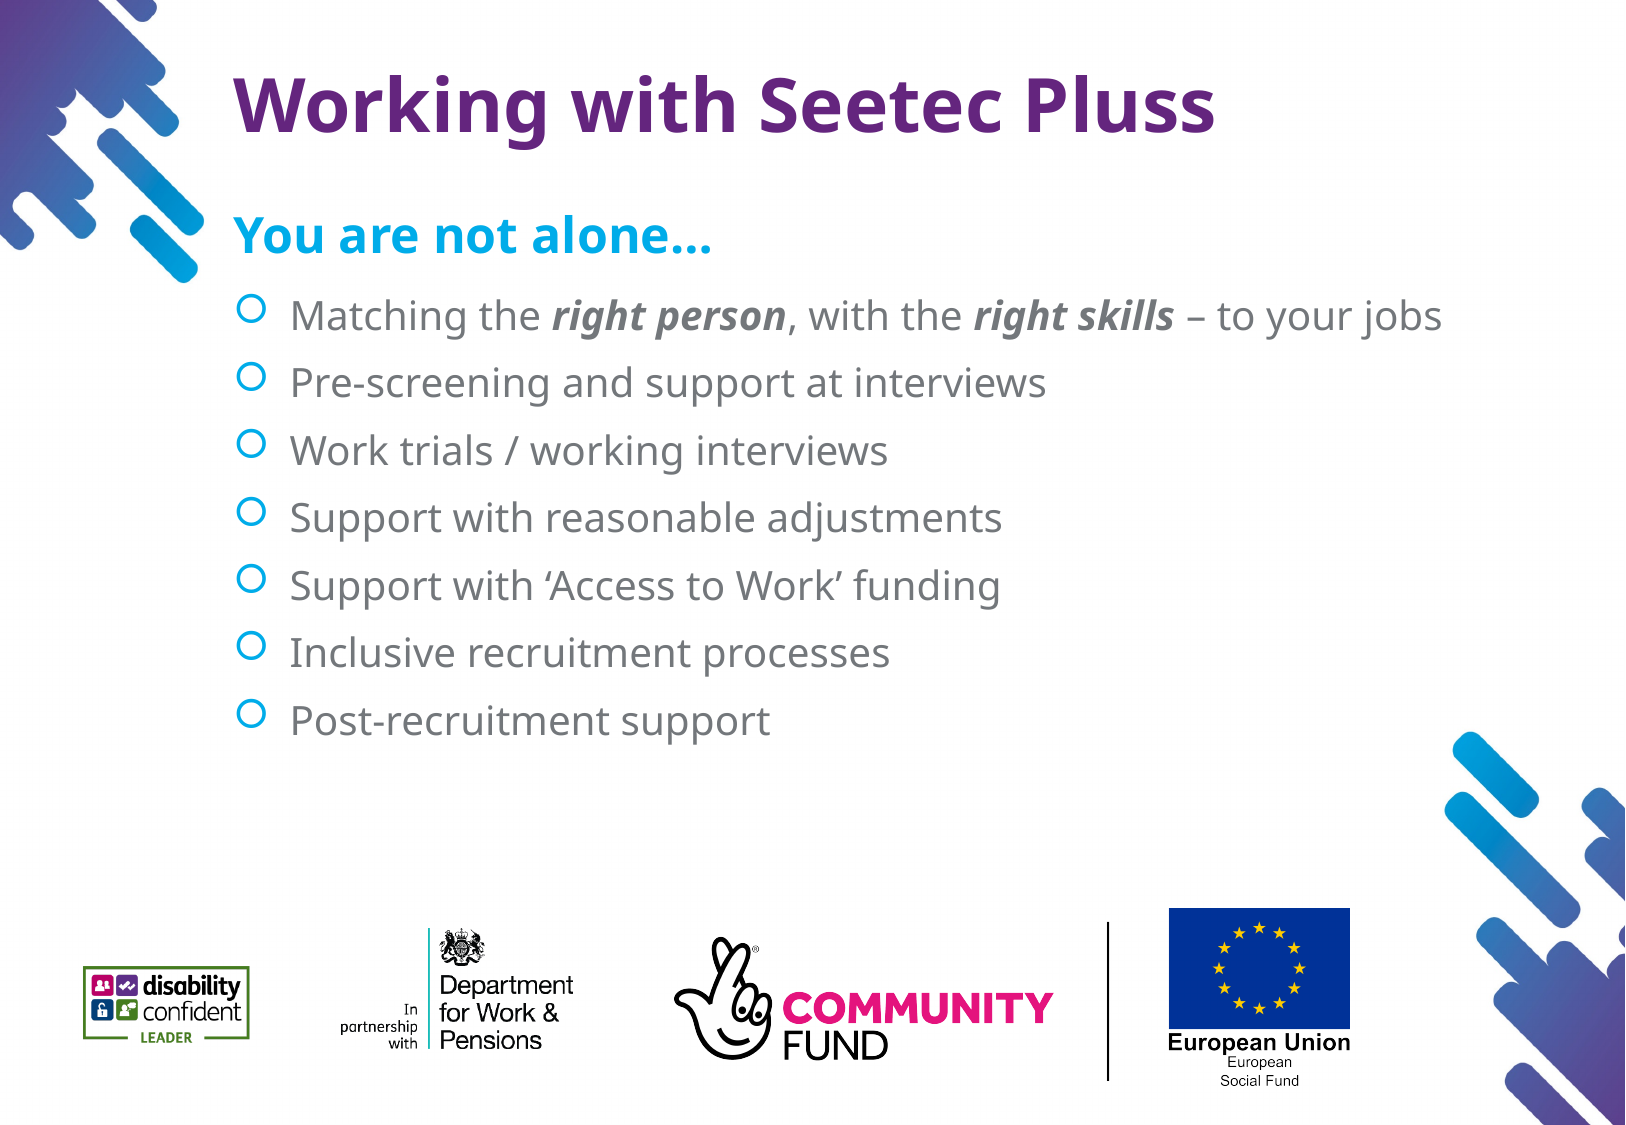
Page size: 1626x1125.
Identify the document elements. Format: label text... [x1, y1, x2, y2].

title Working with Seetec Pluss [218, 60, 1492, 154]
list You are not alone… [218, 202, 1427, 276]
list Matching the right person, with the right skills – to your jobs Pre-screening and support at interviews Work trials / working interviews Support with reasonable adjustments Support with ‘Access to Work’ funding Inclusive recruitment processes Post-recruitment support [218, 275, 1468, 796]
picture [0, 0, 1625, 1125]
